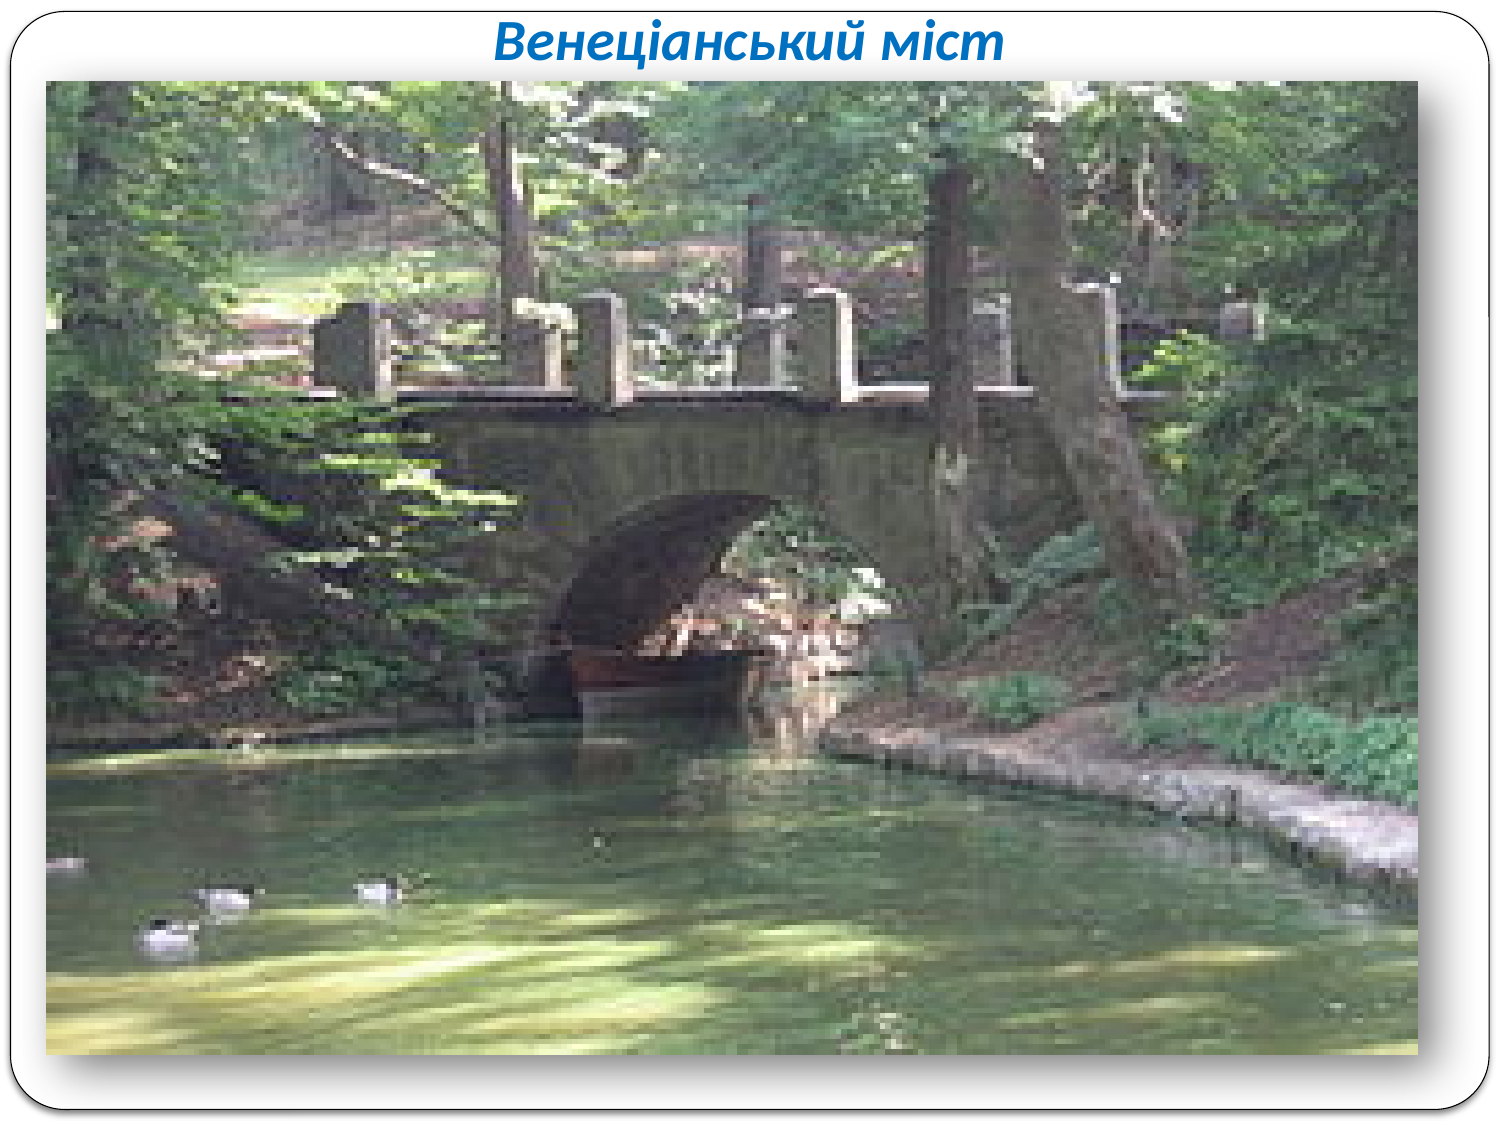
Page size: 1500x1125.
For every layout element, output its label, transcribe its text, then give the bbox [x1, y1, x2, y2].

text_box [784, 1064, 1136, 1124]
picture [46, 81, 1419, 1055]
text_box Венеціанський міст [478, 0, 1022, 80]
